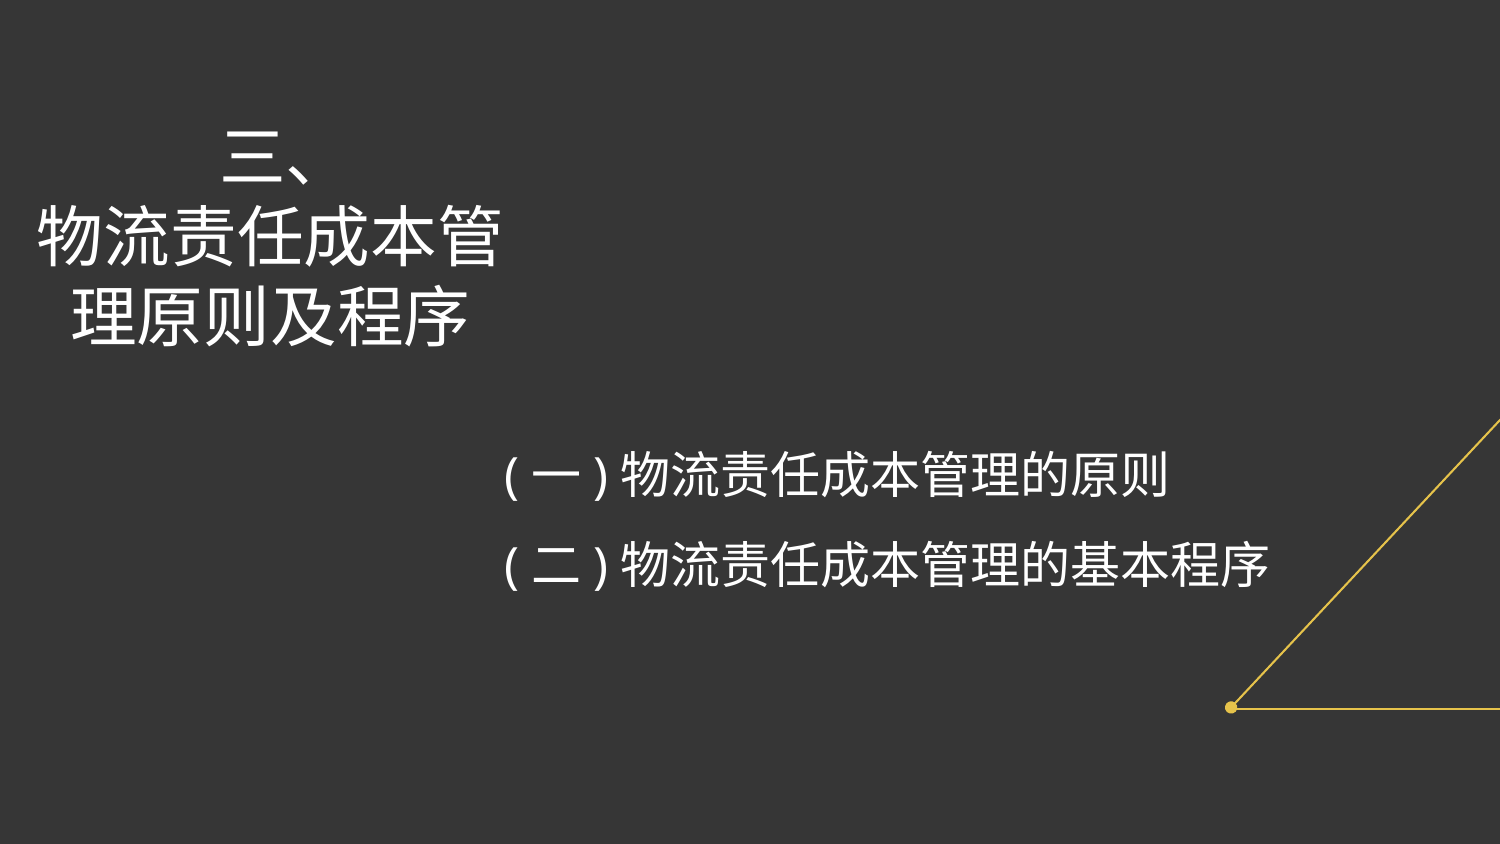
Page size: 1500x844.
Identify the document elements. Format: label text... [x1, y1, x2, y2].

text_box (一)物流责任成本管理的原则 (二)物流责任成本管理的基本程序 [489, 406, 1312, 652]
text_box 三、 物流责任成本管理原则及程序 [0, 107, 541, 363]
